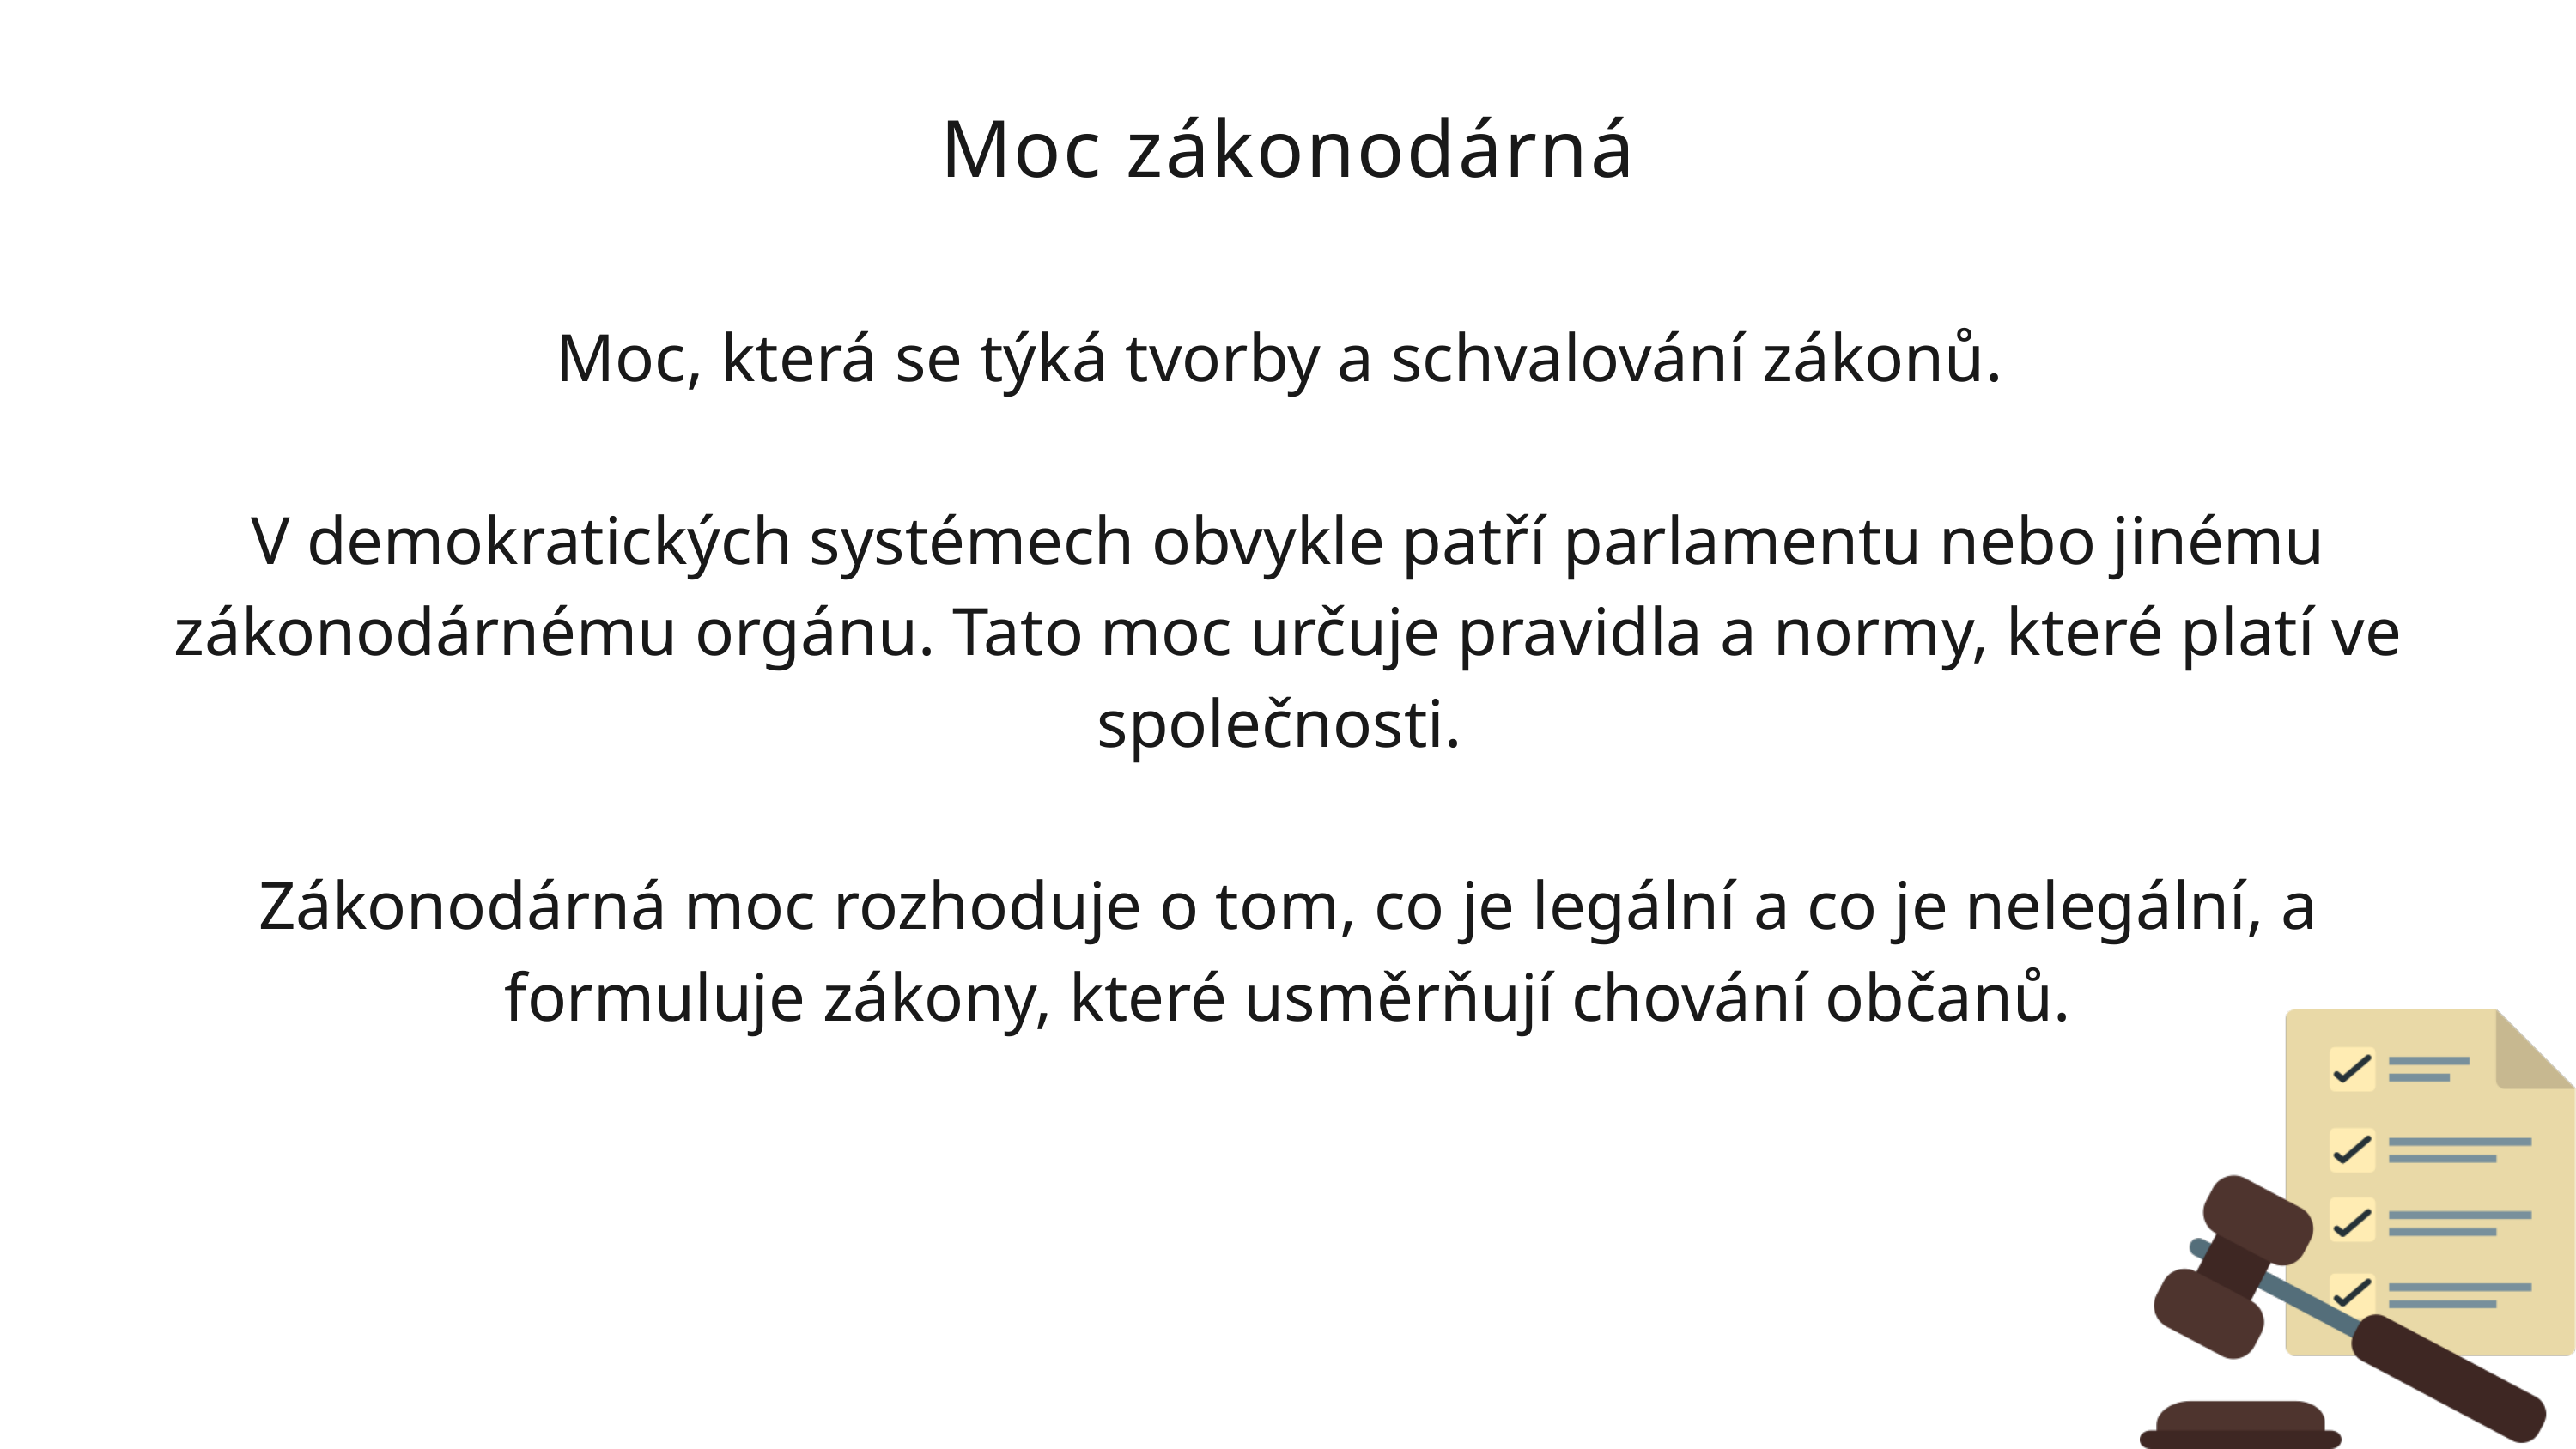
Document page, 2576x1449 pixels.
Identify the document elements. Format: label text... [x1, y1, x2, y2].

text_box [2140, 1009, 2576, 1449]
text_box Moc zákonodárná [744, 91, 1832, 194]
text_box Moc, která se týká tvorby a schvalování zákonů. V demokratických systémech obvykle patří parlamentu nebo jinému zákonodárnému orgánu. Tato moc určuje pravidla a normy, které platí ve společnosti. Zákonodárná moc rozhoduje o tom, co je legální a co je nelegální, a formuluje zákony, které usměrňují chování občanů. [144, 303, 2432, 1034]
